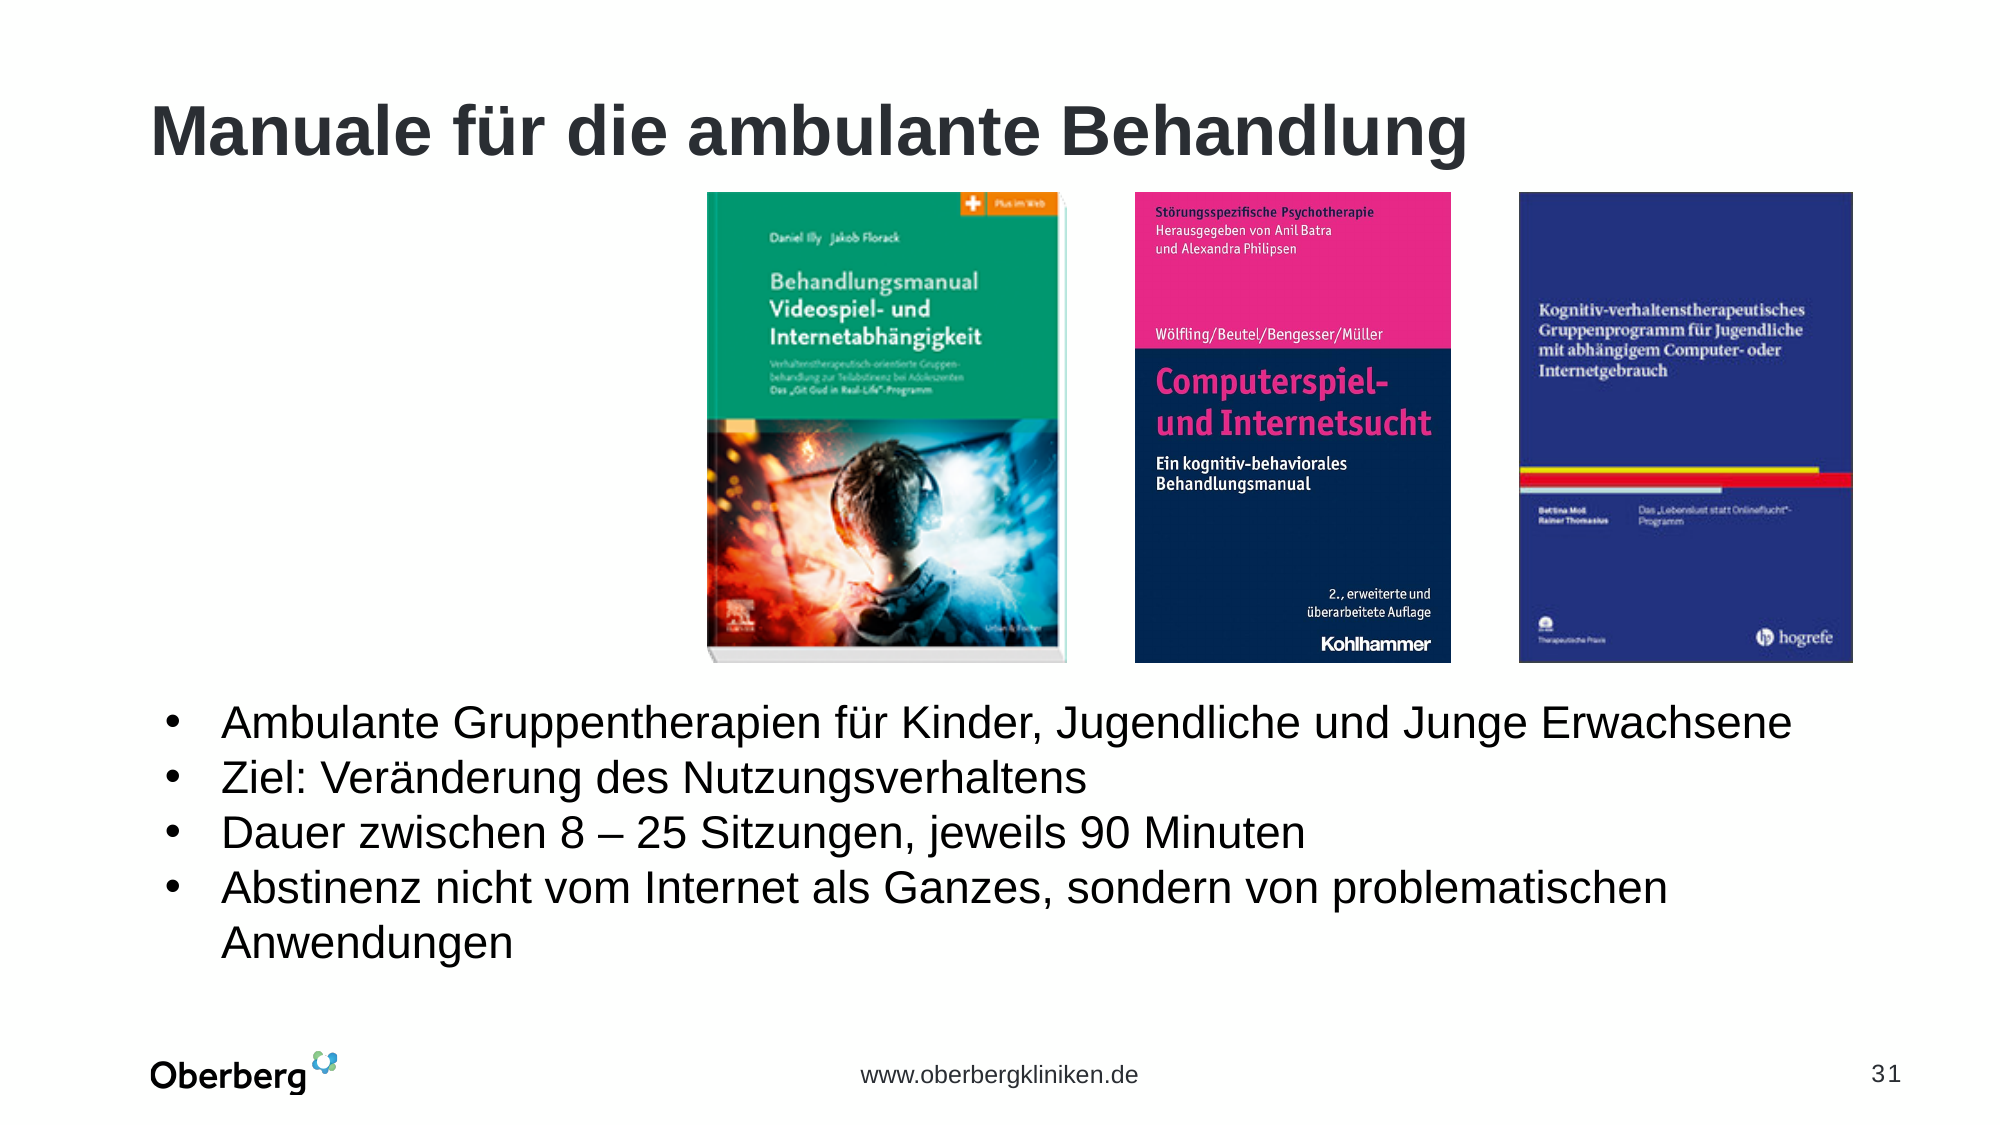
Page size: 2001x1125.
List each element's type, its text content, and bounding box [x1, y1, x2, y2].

title Manuale für die ambulante Behandlung [150, 84, 1853, 171]
picture [706, 192, 1067, 664]
list Ambulante Gruppentherapien für Kinder, Jugendliche und Junge Erwachsene Ziel: Veränderung des Nutzungsverhaltens Dauer zwischen 8 – 25 Sitzungen, jeweils 90 Minuten Abstinenz nicht vom Internet als Ganzes, sondern von problematischen Anwendungen [150, 245, 1853, 976]
slide_number 31 [1852, 1050, 1971, 1097]
picture [1135, 192, 1451, 664]
picture [1519, 192, 1853, 664]
